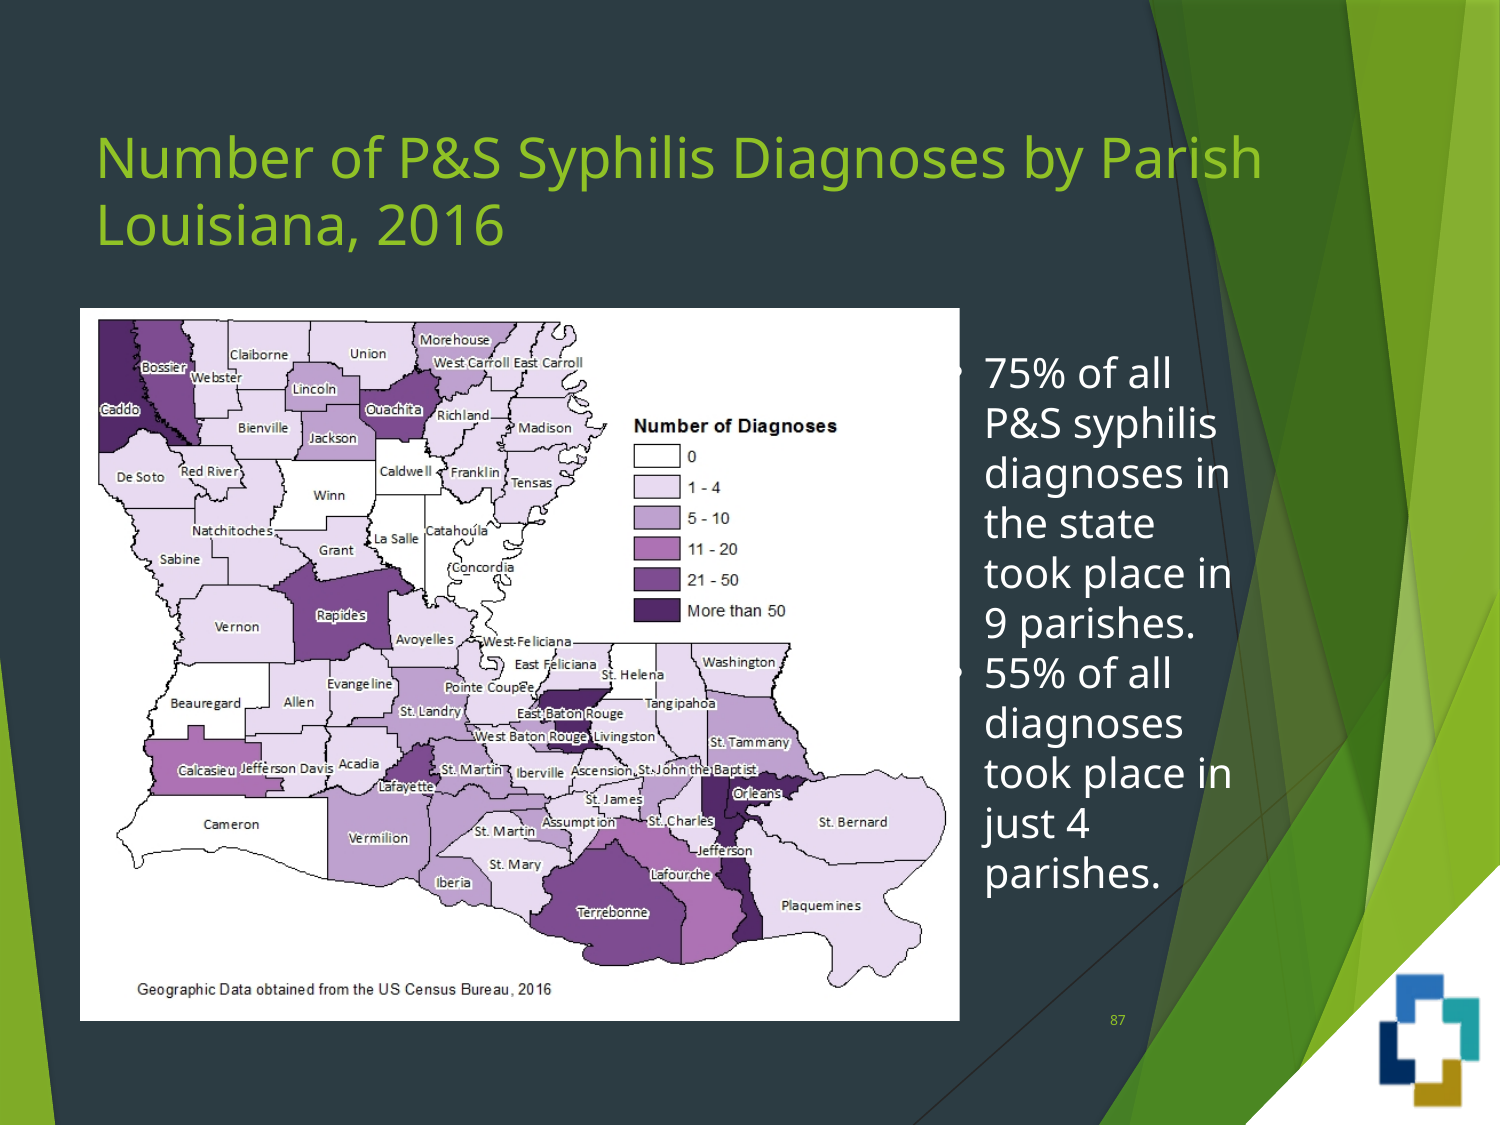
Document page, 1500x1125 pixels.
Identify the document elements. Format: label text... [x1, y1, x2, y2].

title Number of P&S Syphilis Diagnoses by Parish Louisiana, 2016 [80, 114, 1295, 220]
picture [1369, 937, 1490, 1125]
slide_number 87 [1056, 991, 1141, 1051]
text_box 75% of all P&S syphilis diagnoses in the state took place in 9 parishes. 55% of all diagnoses took place in just 4 parishes. [966, 339, 1264, 905]
picture [79, 307, 961, 1022]
